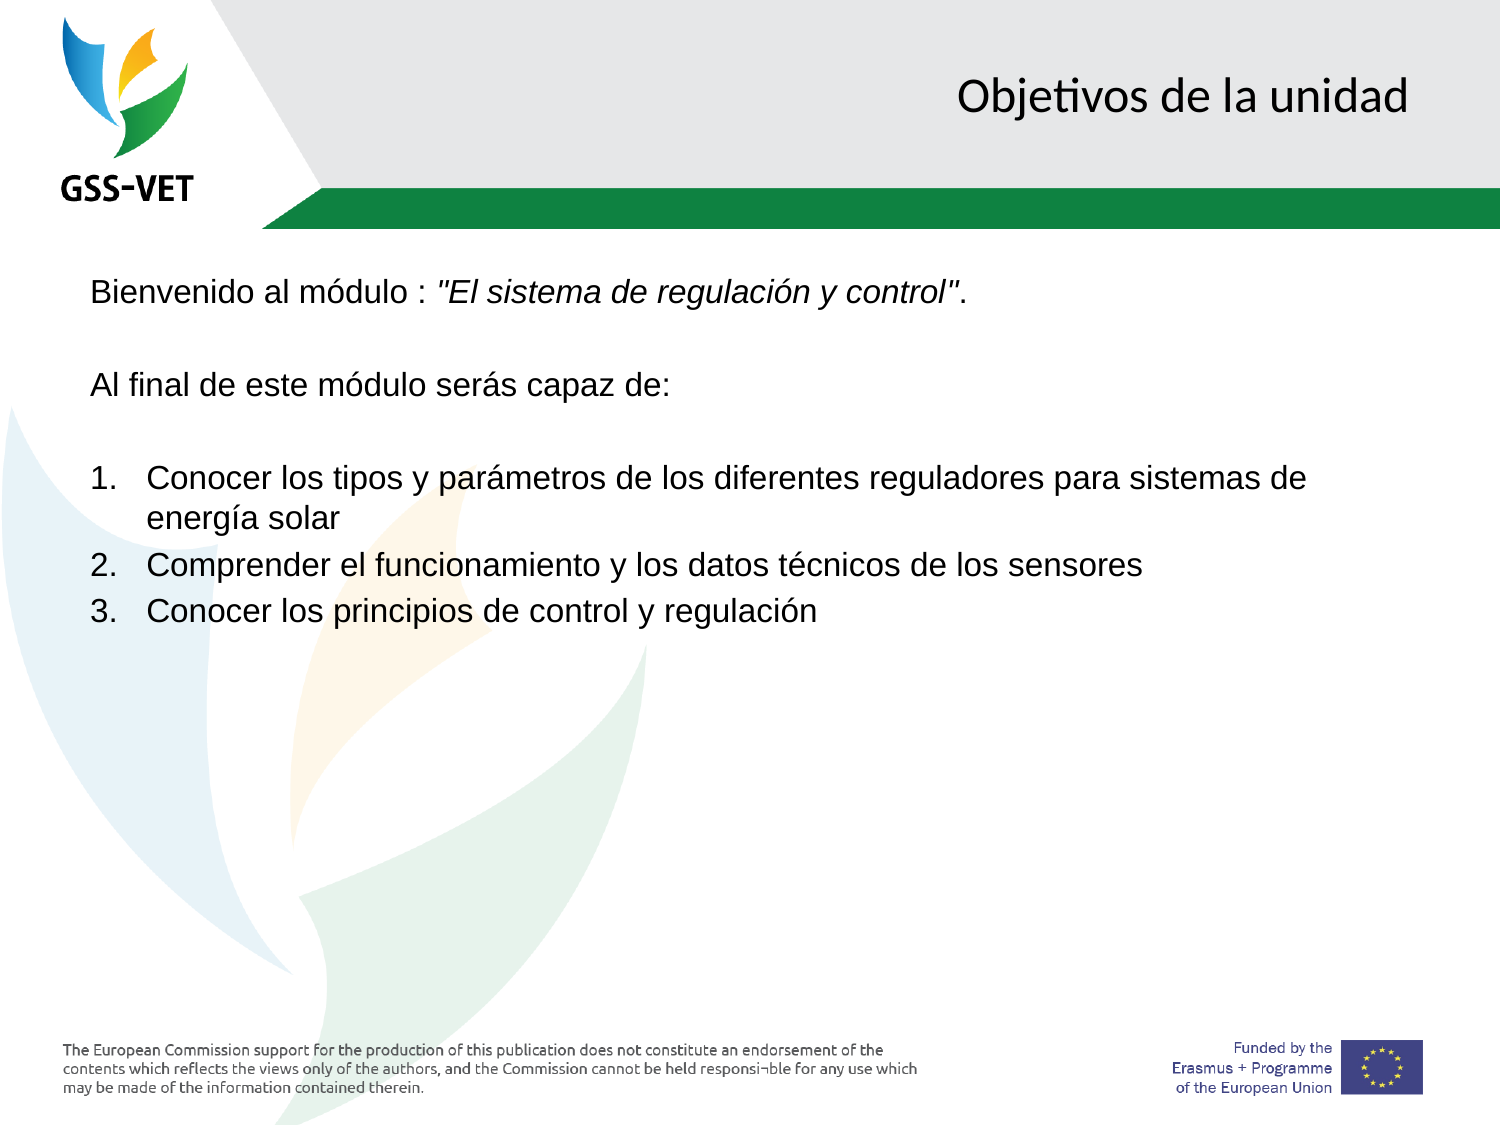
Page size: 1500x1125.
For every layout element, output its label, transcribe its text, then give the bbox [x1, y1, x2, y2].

list Bienvenido al módulo : "El sistema de regulación y control". Al final de este módulo serás capaz de: Conocer los tipos y parámetros de los diferentes reguladores para sistemas de energía solar Comprender el funcionamiento y los datos técnicos de los sensores Conocer los principios de control y regulación [75, 262, 1425, 1005]
picture [0, 0, 1500, 1125]
title Objetivos de la unidad [324, 0, 1425, 185]
